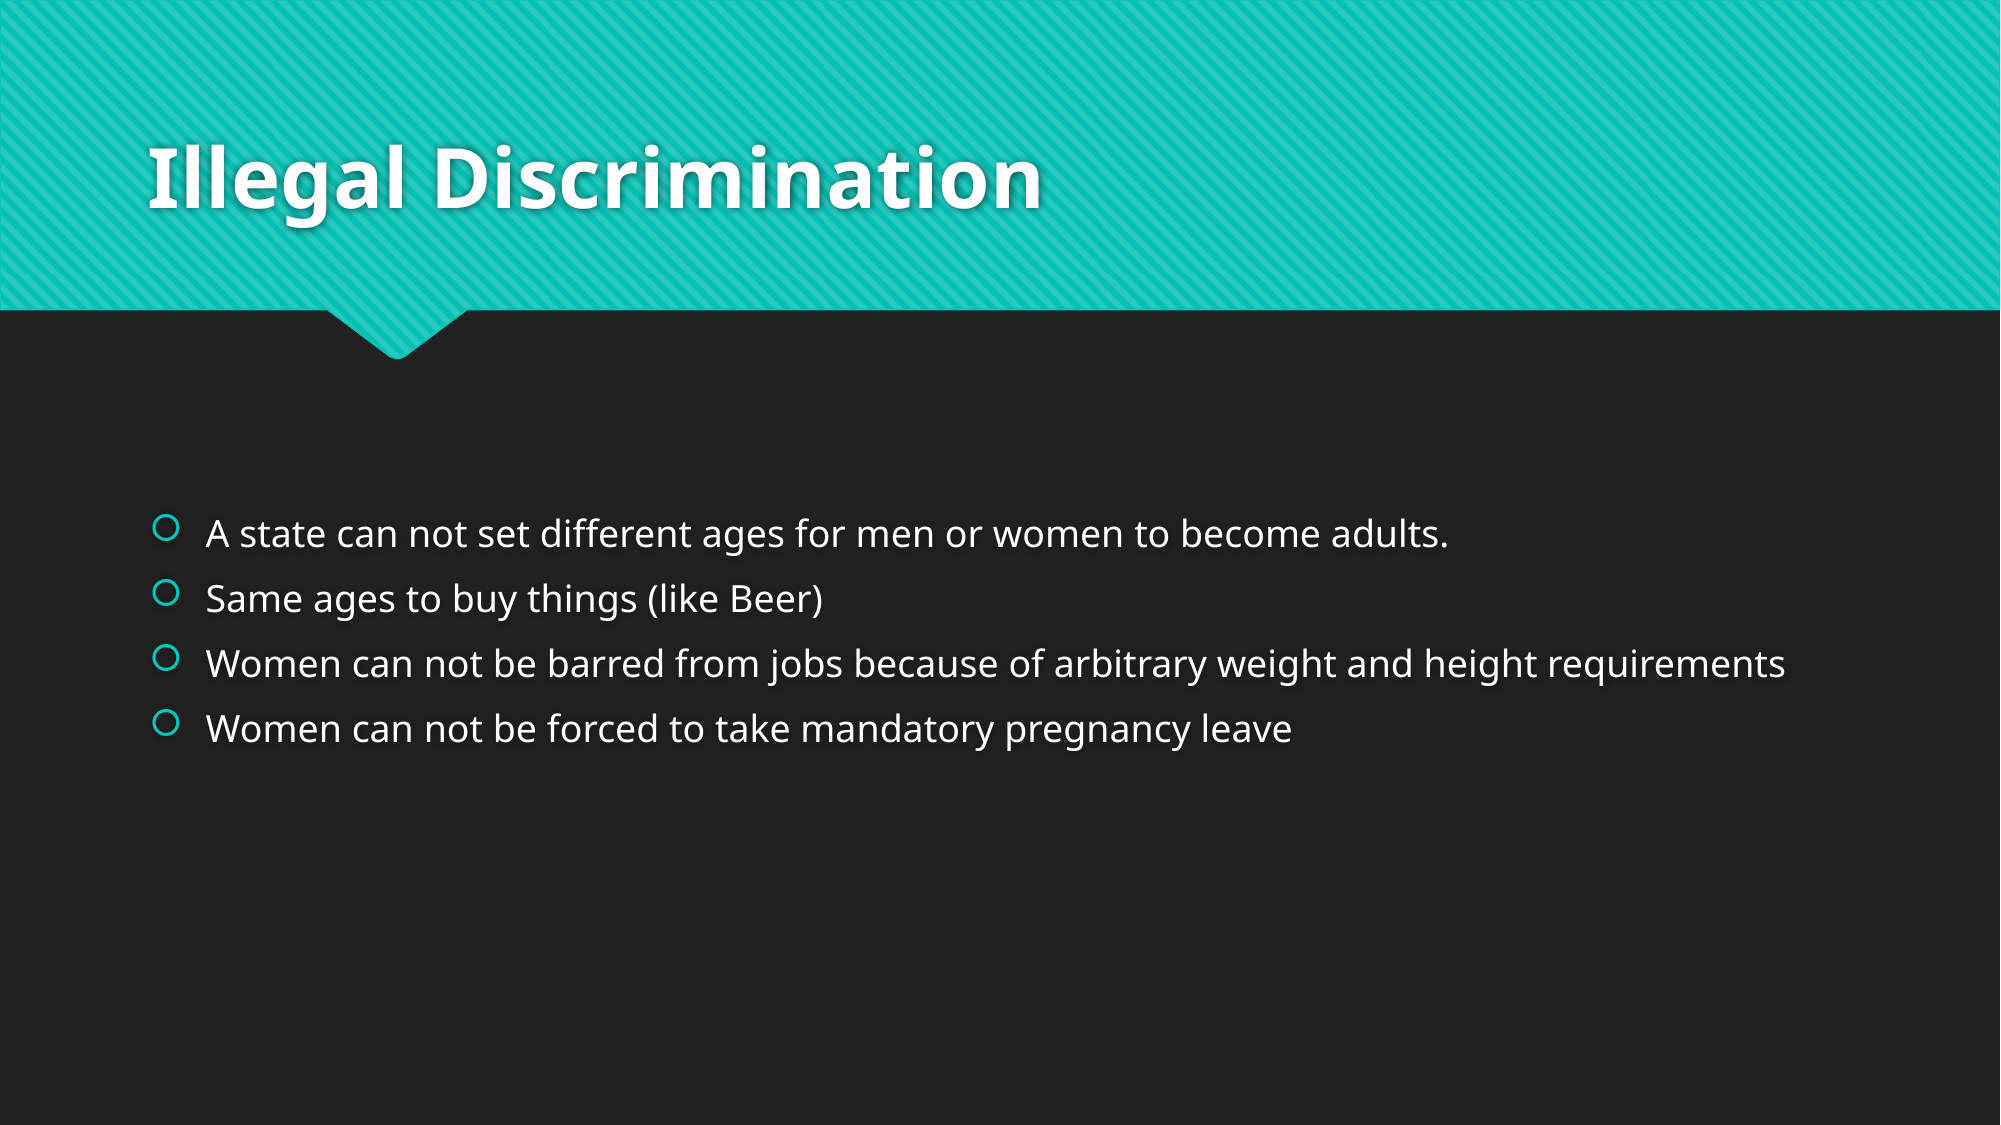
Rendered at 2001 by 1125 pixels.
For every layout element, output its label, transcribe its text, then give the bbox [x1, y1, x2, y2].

title Illegal Discrimination [132, 73, 1868, 233]
list A state can not set different ages for men or women to become adults. Same ages to buy things (like Beer) Women can not be barred from jobs because of arbitrary weight and height requirements Women can not be forced to take mandatory pregnancy leave [134, 364, 1866, 962]
